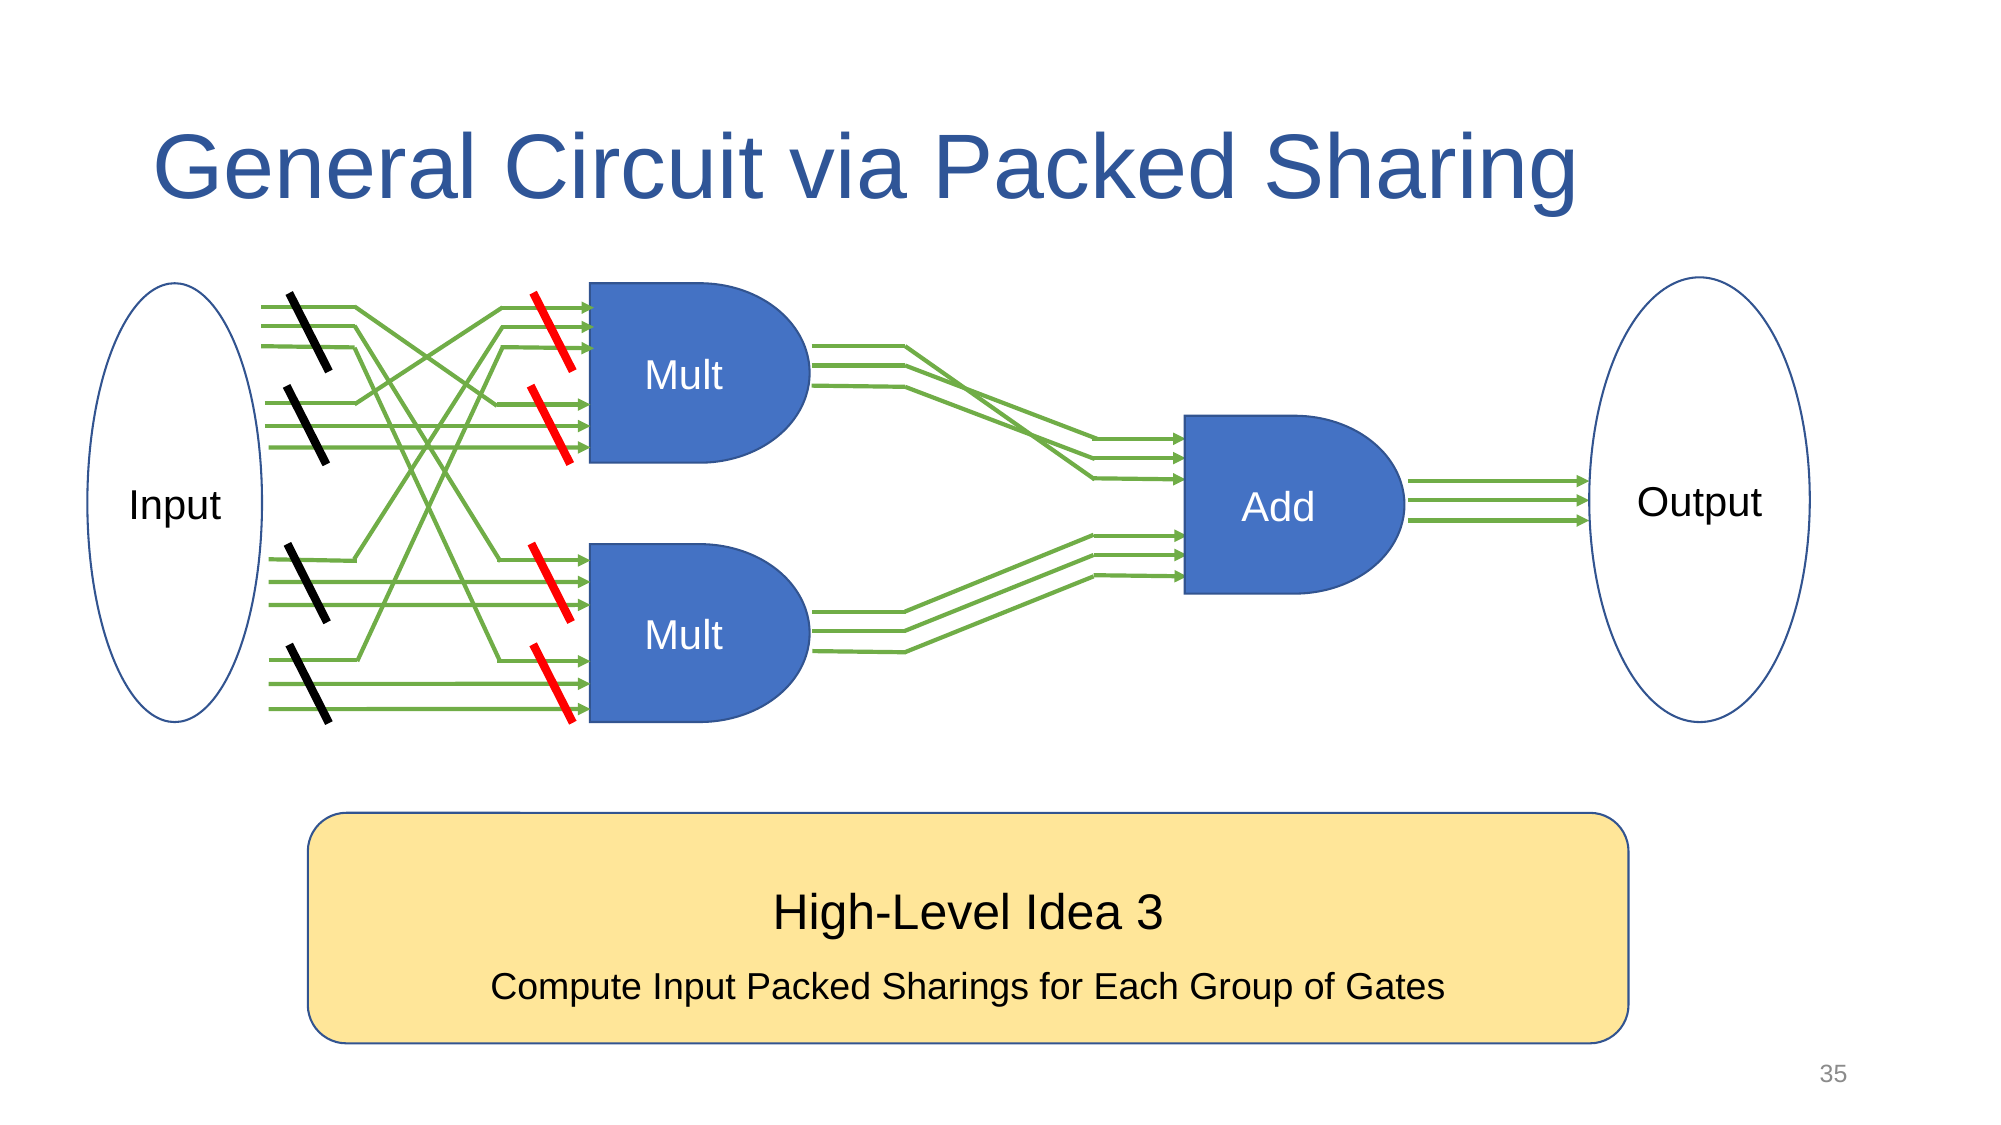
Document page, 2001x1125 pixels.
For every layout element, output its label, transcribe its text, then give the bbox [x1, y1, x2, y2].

title General Circuit via Packed Sharing [137, 59, 1863, 278]
text_box Mult [588, 282, 811, 464]
text_box High-Level Idea 3 Compute Input Packed Sharings for Each Group of Gates [306, 811, 1630, 1045]
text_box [905, 386, 1095, 459]
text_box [905, 365, 1098, 439]
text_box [357, 605, 503, 662]
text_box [357, 583, 503, 604]
text_box Mult [588, 543, 811, 724]
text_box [354, 307, 503, 326]
text_box Input [86, 282, 264, 724]
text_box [533, 644, 573, 723]
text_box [289, 644, 329, 723]
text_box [286, 385, 327, 465]
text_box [531, 543, 572, 622]
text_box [289, 292, 329, 372]
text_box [904, 554, 1094, 576]
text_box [904, 576, 1094, 653]
text_box Output [1588, 276, 1811, 724]
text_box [533, 292, 573, 372]
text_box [357, 347, 503, 581]
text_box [905, 459, 1095, 480]
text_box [530, 385, 571, 464]
text_box Add [1183, 414, 1406, 595]
slide_number 35 [1412, 1042, 1863, 1103]
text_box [905, 346, 1095, 365]
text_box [354, 326, 503, 560]
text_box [904, 534, 1094, 554]
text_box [287, 543, 328, 623]
